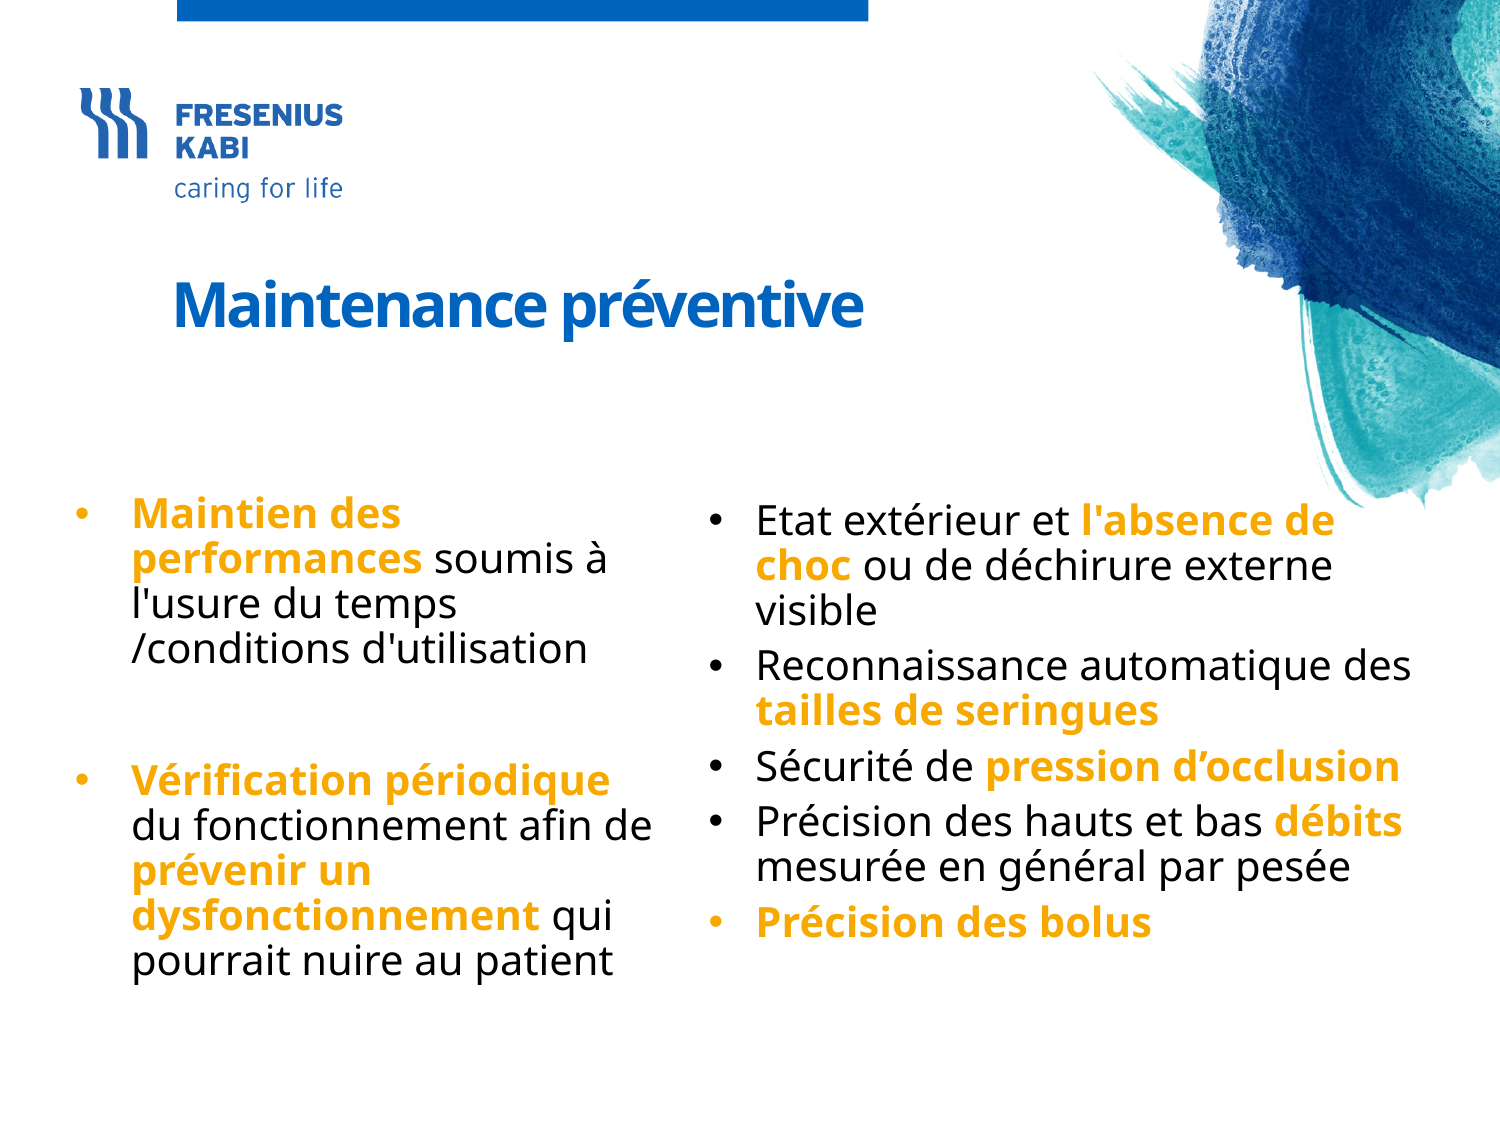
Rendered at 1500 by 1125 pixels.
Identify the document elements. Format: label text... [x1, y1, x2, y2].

title Maintenance préventive [156, 265, 1148, 349]
picture [1082, 0, 1500, 532]
picture [69, 74, 352, 216]
list Maintien des performances soumis à l'usure du temps /conditions d'utilisation Vérification périodique du fonctionnement afin de prévenir un dysfonctionnement qui pourrait nuire au patient [60, 348, 678, 967]
list Etat extérieur et l'absence de choc ou de déchirure externe visible Reconnaissance automatique des tailles de seringues Sécurité de pression d’occlusion Précision des hauts et bas débits mesurée en général par pesée Précision des bolus [618, 431, 1440, 1007]
